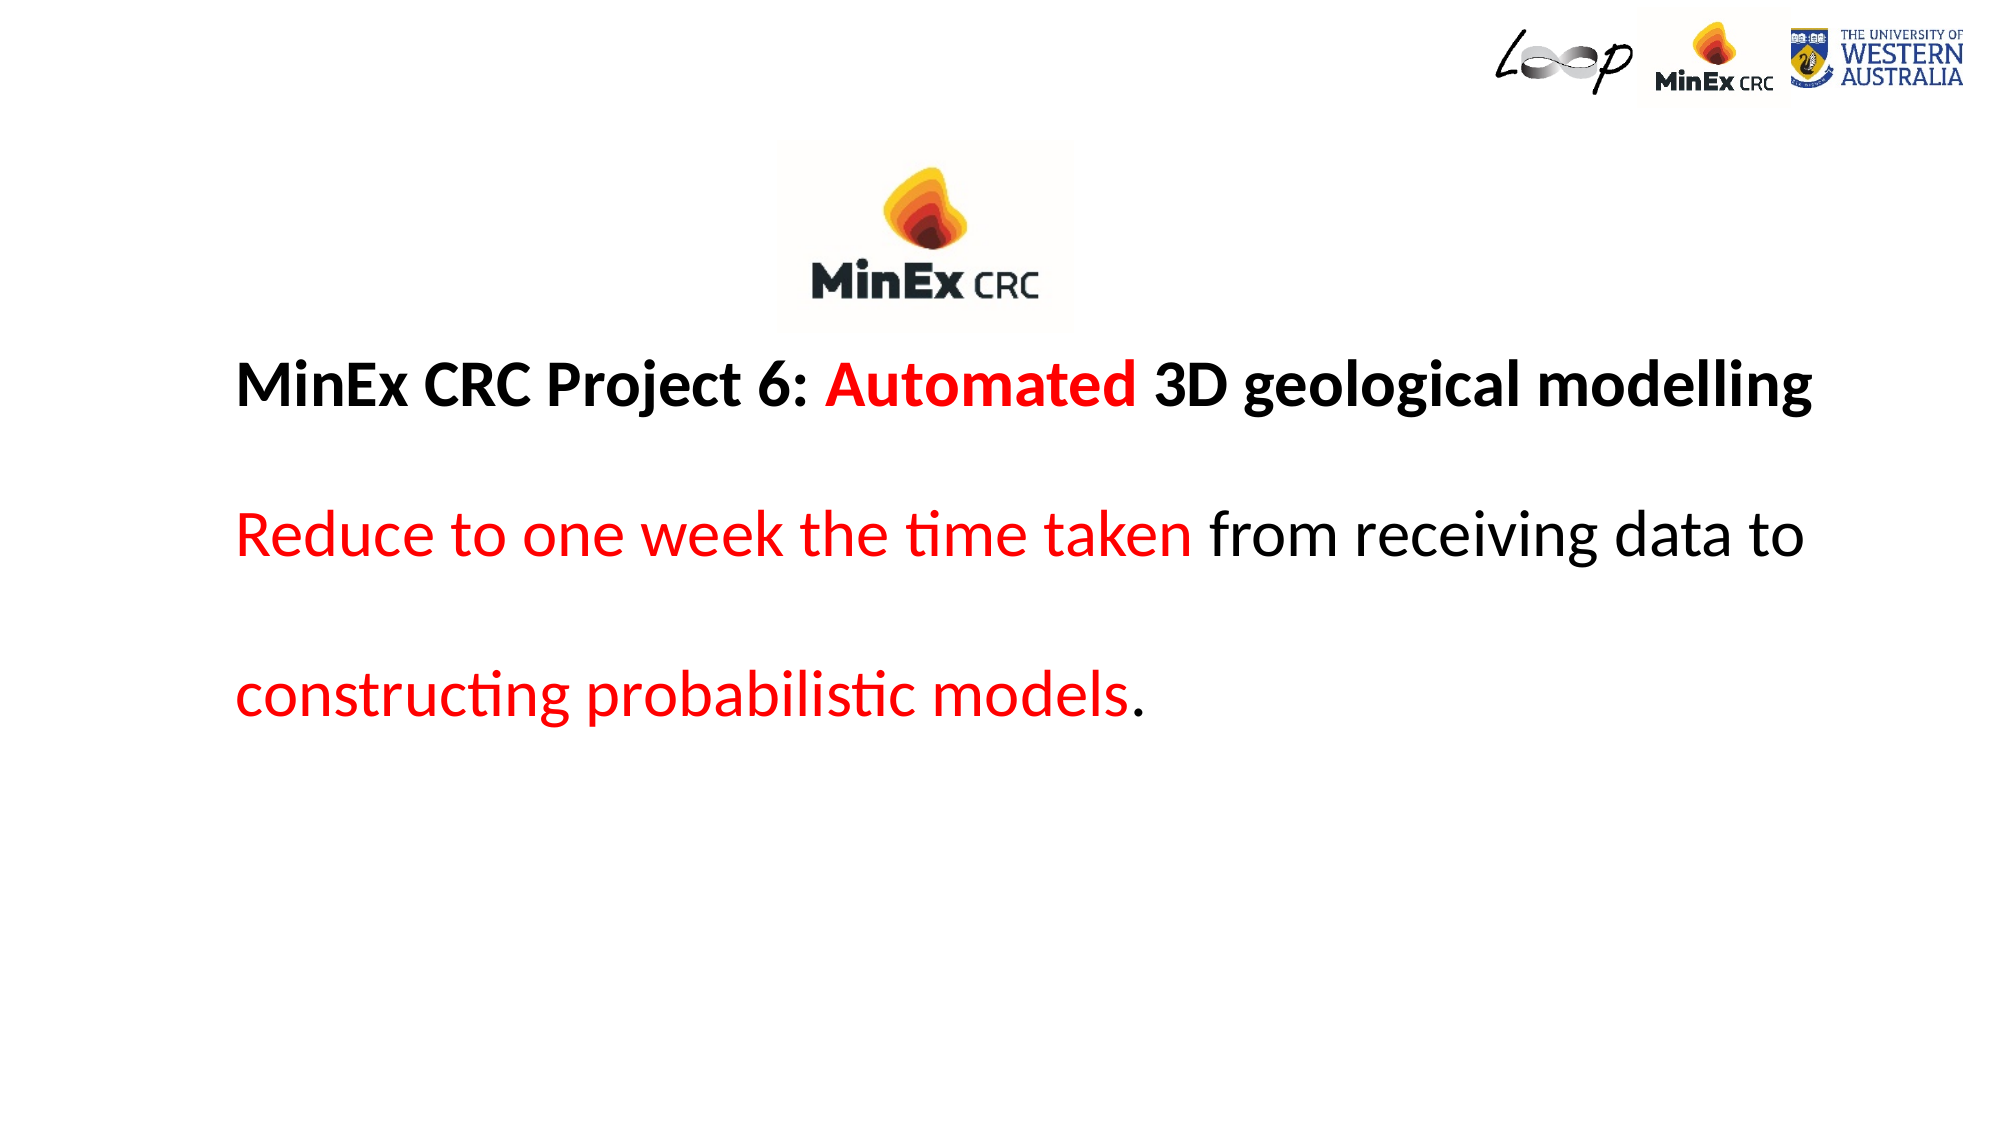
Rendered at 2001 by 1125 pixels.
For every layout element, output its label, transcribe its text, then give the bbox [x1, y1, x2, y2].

text_box MinEx CRC Project 6: Automated 3D geological modelling Reduce to one week the time taken from receiving data to constructing probabilistic models. [220, 332, 1929, 808]
picture [1493, 27, 1635, 97]
picture [777, 140, 1074, 333]
picture [1637, 7, 1963, 108]
